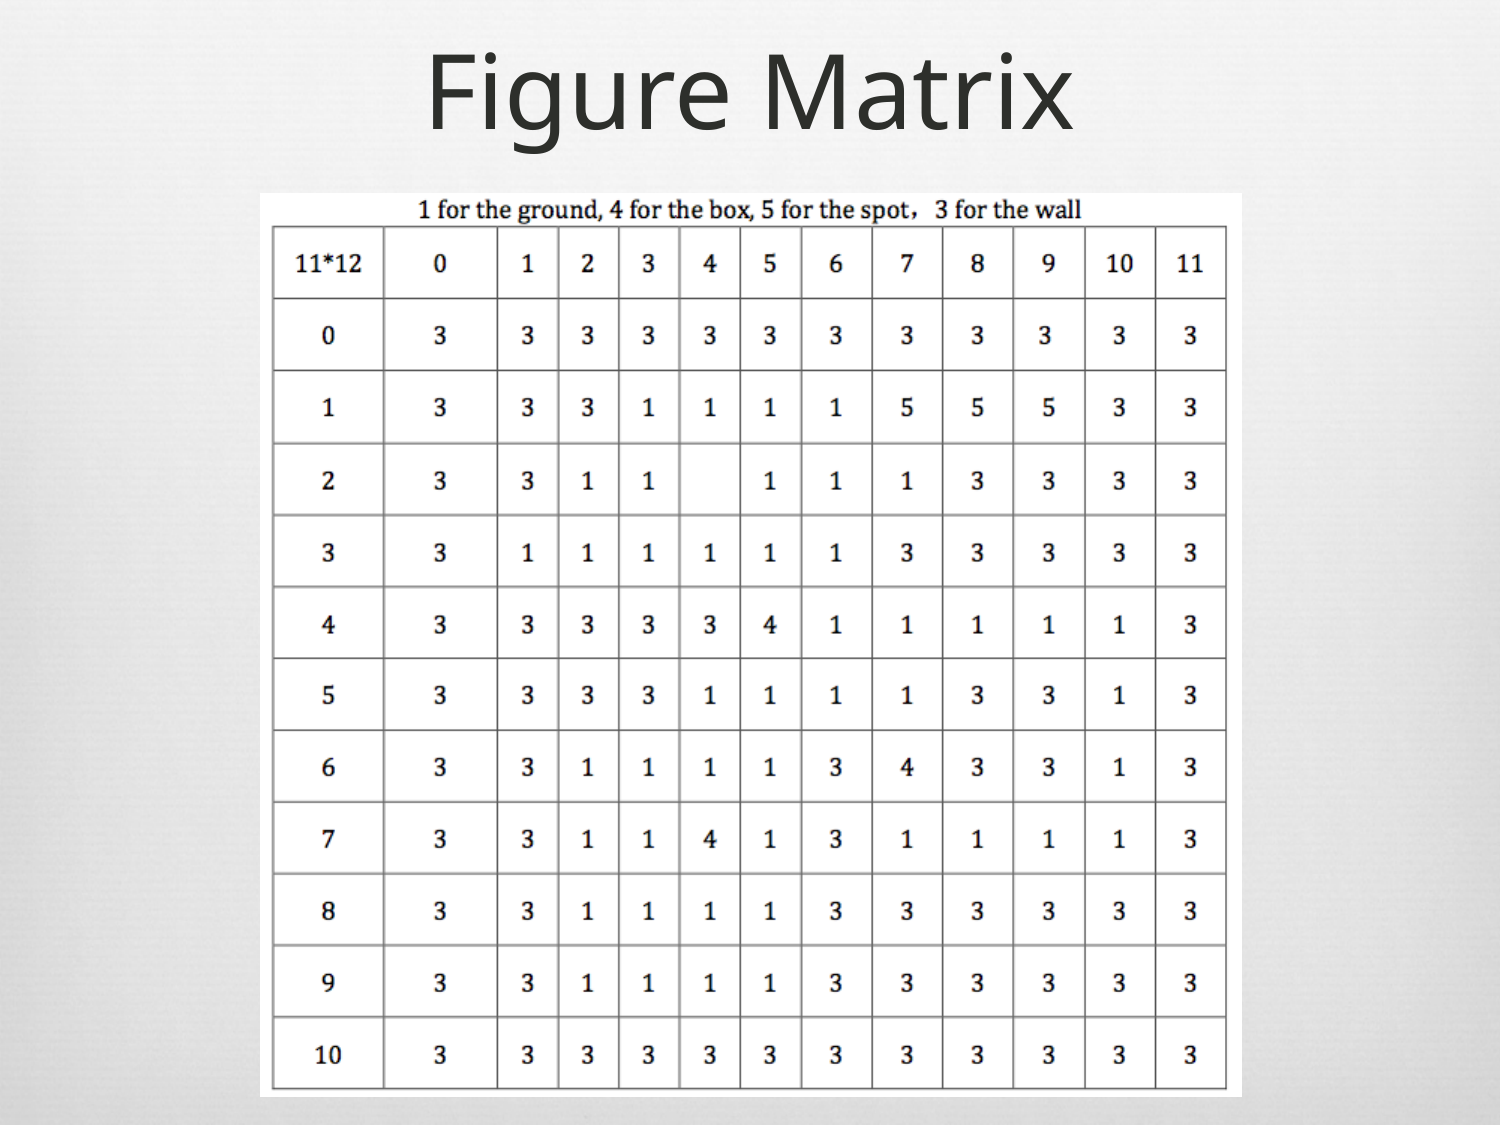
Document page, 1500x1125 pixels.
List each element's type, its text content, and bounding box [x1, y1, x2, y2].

title Figure Matrix [112, 11, 1388, 165]
picture [260, 193, 1242, 1098]
